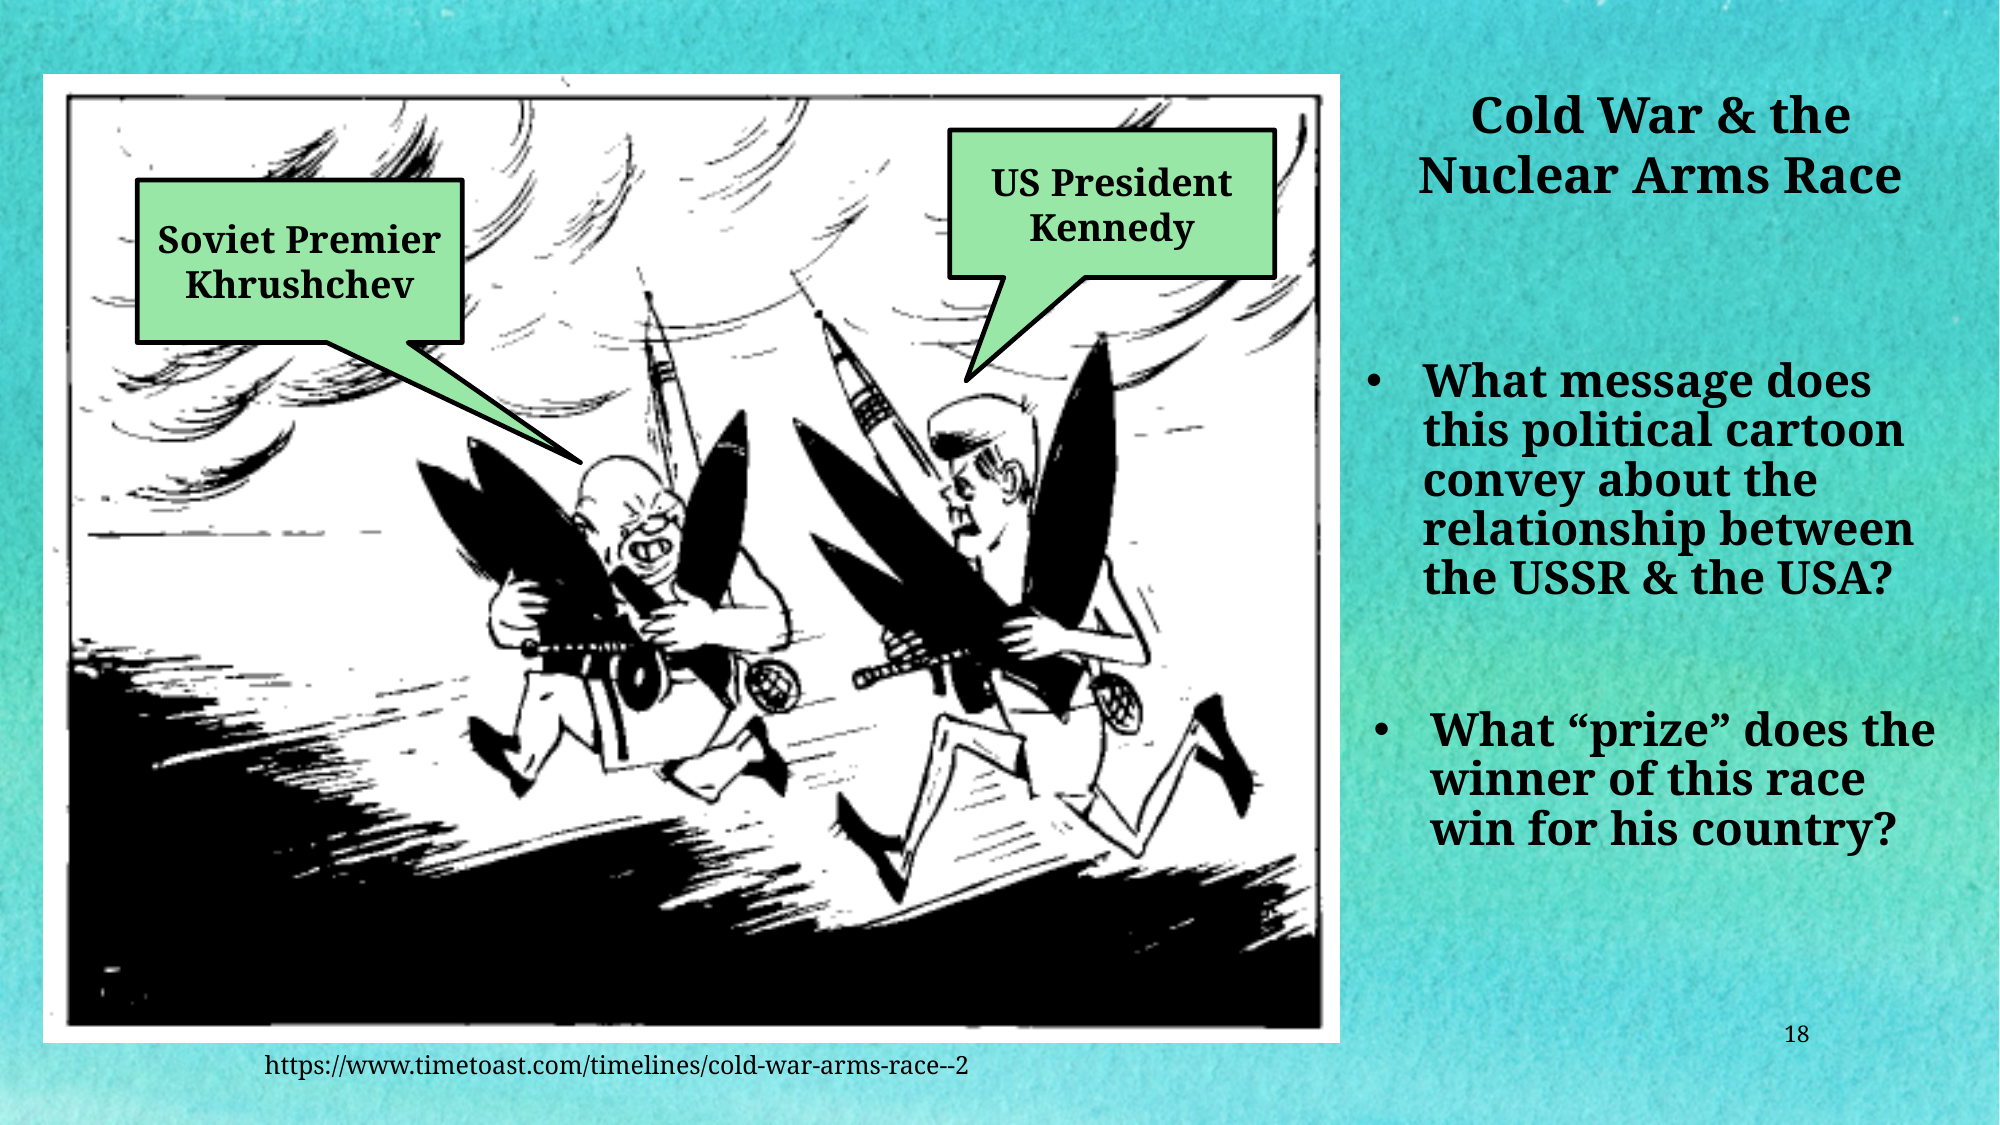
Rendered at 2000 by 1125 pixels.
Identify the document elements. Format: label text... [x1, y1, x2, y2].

slide_number 18 [1662, 1012, 1825, 1058]
text_box https://www.timetoast.com/timelines/cold-war-arms-race--2 [249, 1043, 1038, 1088]
text_box What message does this political cartoon convey about the relationship between the USSR & the USA? [1351, 317, 1963, 613]
text_box Cold War & the Nuclear Arms Race [1363, 76, 1959, 211]
text_box What “prize” does the winner of this race win for his country? [1358, 681, 1970, 863]
picture [0, 0, 2000, 1125]
